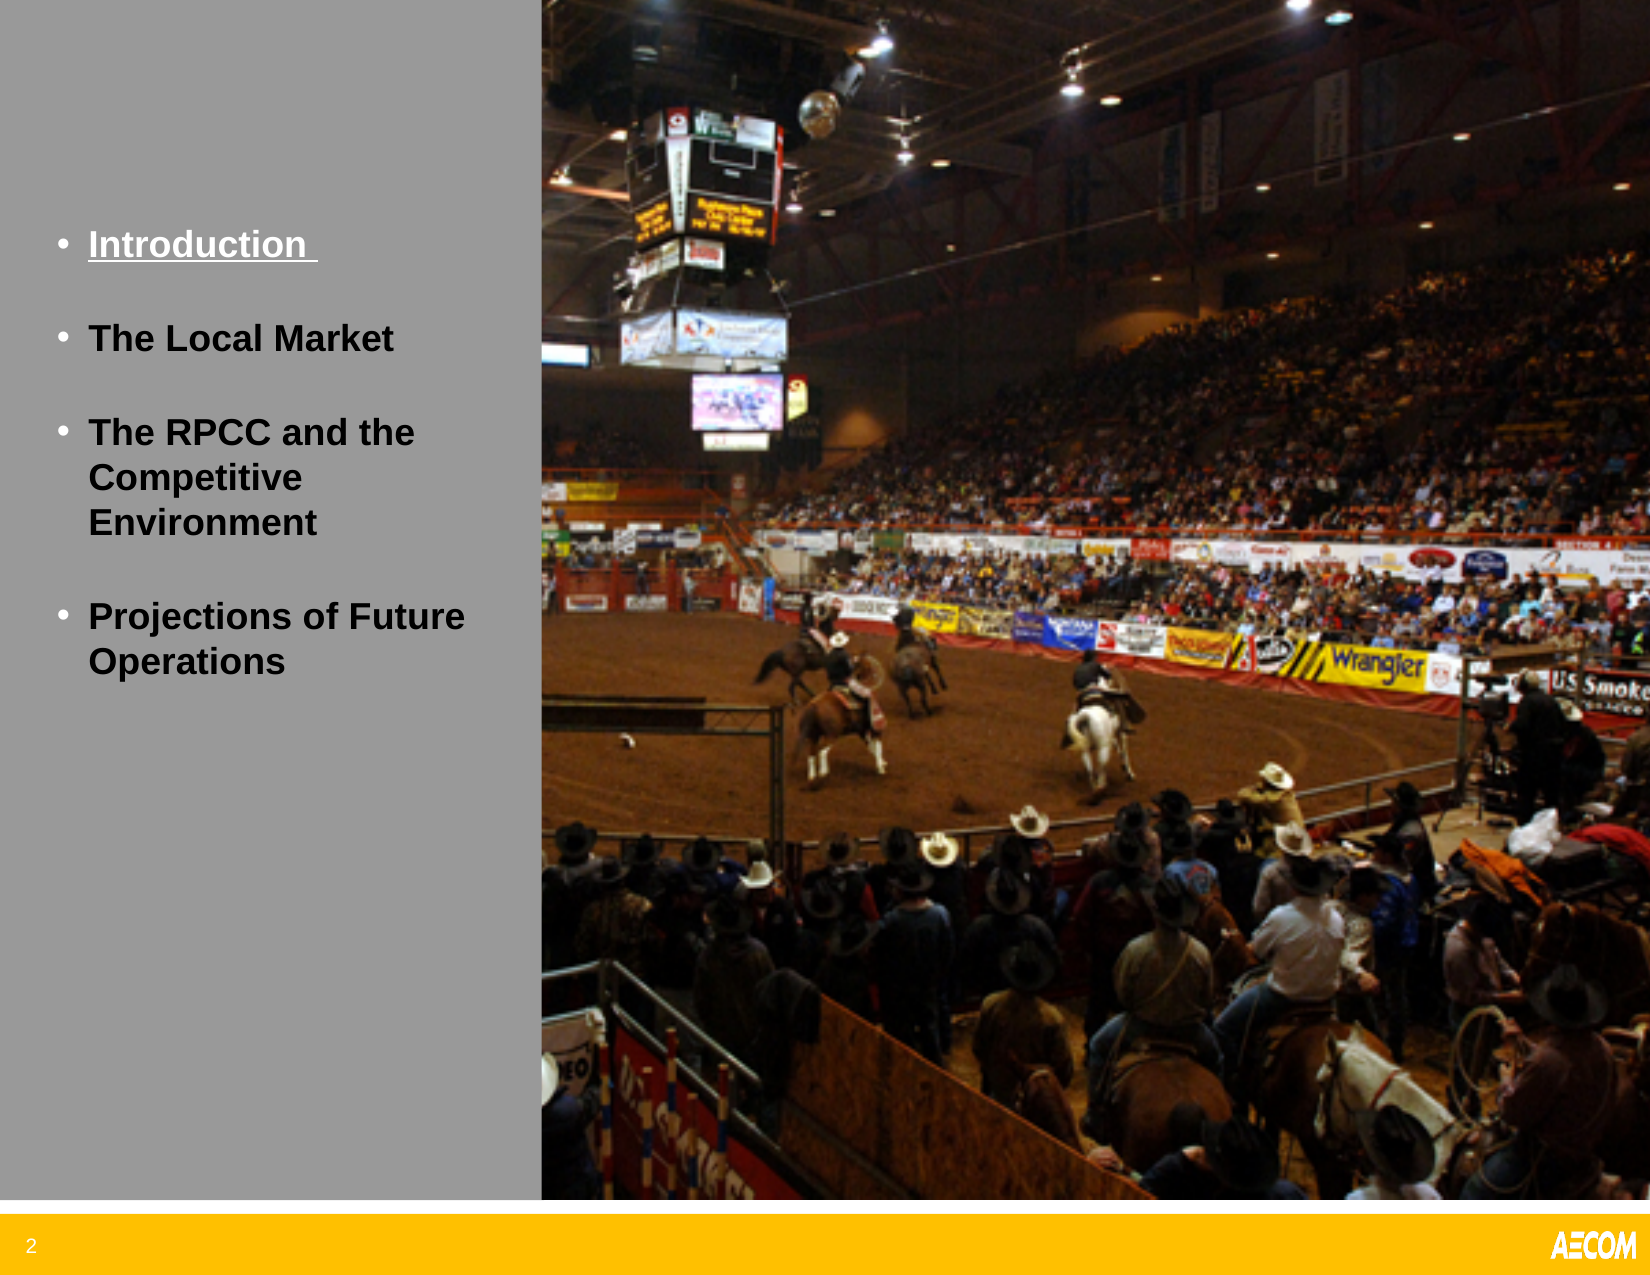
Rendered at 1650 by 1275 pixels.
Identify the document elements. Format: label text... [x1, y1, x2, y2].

picture [541, 0, 1650, 1201]
picture [1550, 1231, 1636, 1259]
list Introduction The Local Market The RPCC and the Competitive Environment Projections of Future Operations [0, 0, 537, 1201]
